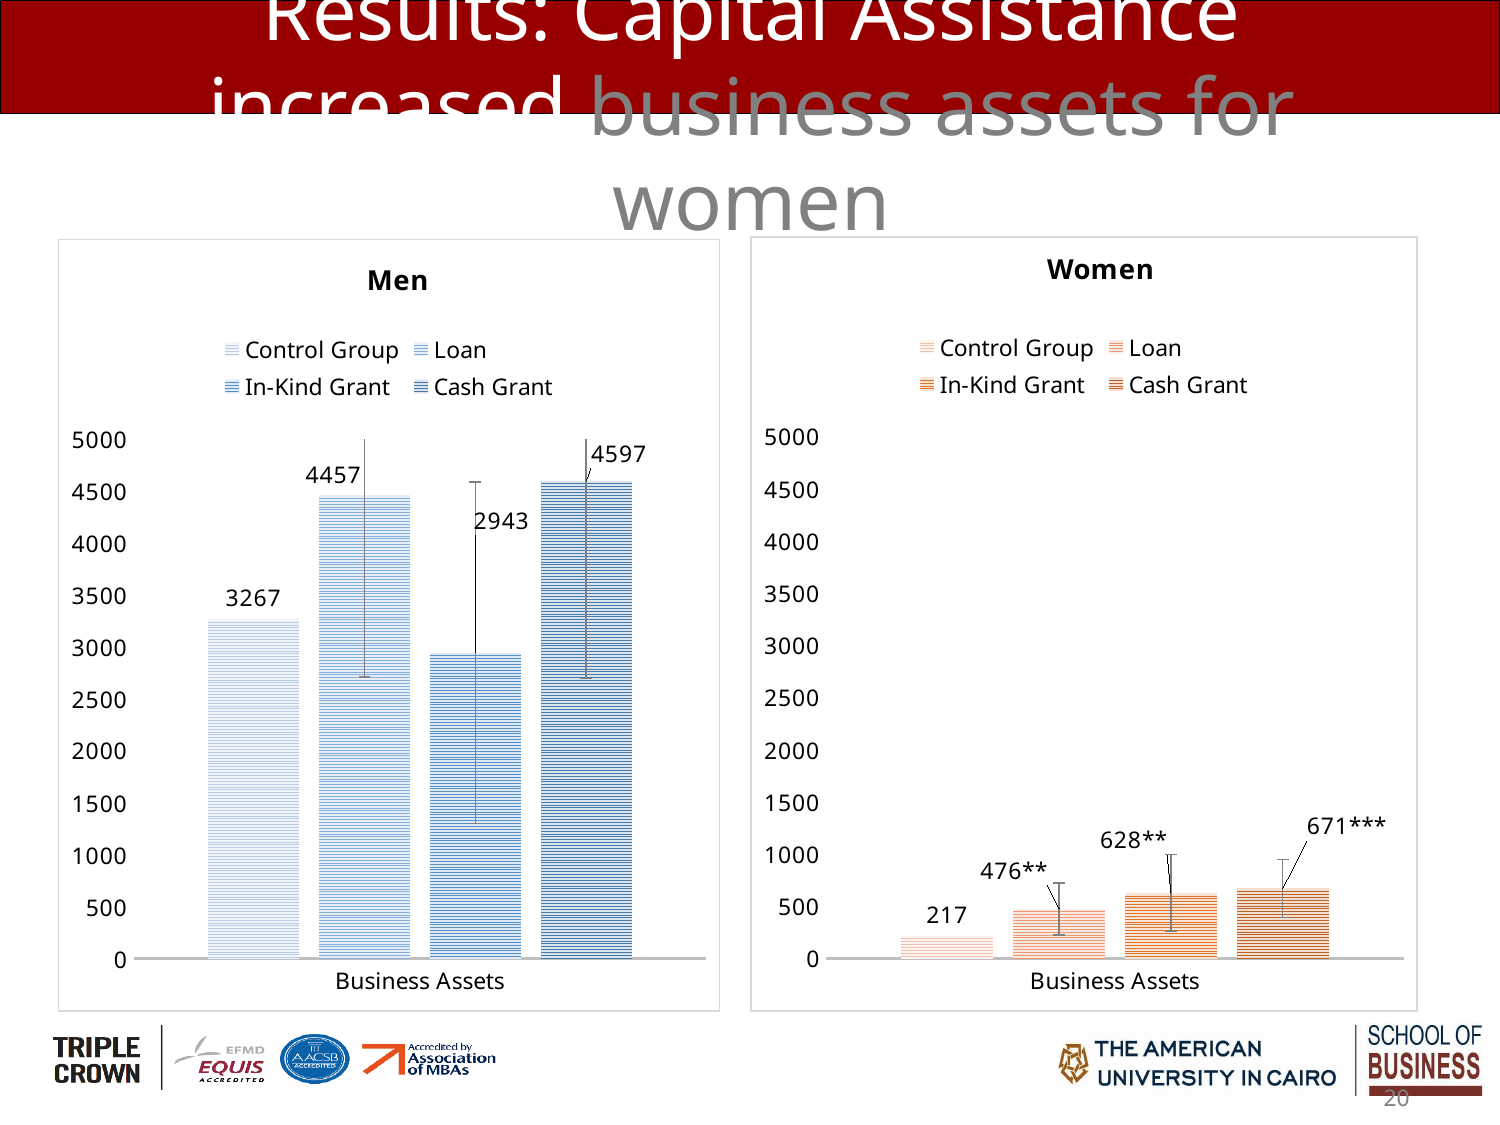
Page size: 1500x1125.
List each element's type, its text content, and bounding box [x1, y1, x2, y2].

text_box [57, 236, 1419, 1013]
title Results: Capital Assistance increased business assets for women [76, 0, 1427, 209]
picture [41, 1023, 533, 1099]
picture [1057, 1023, 1483, 1096]
slide_number 20 [1285, 1075, 1425, 1113]
